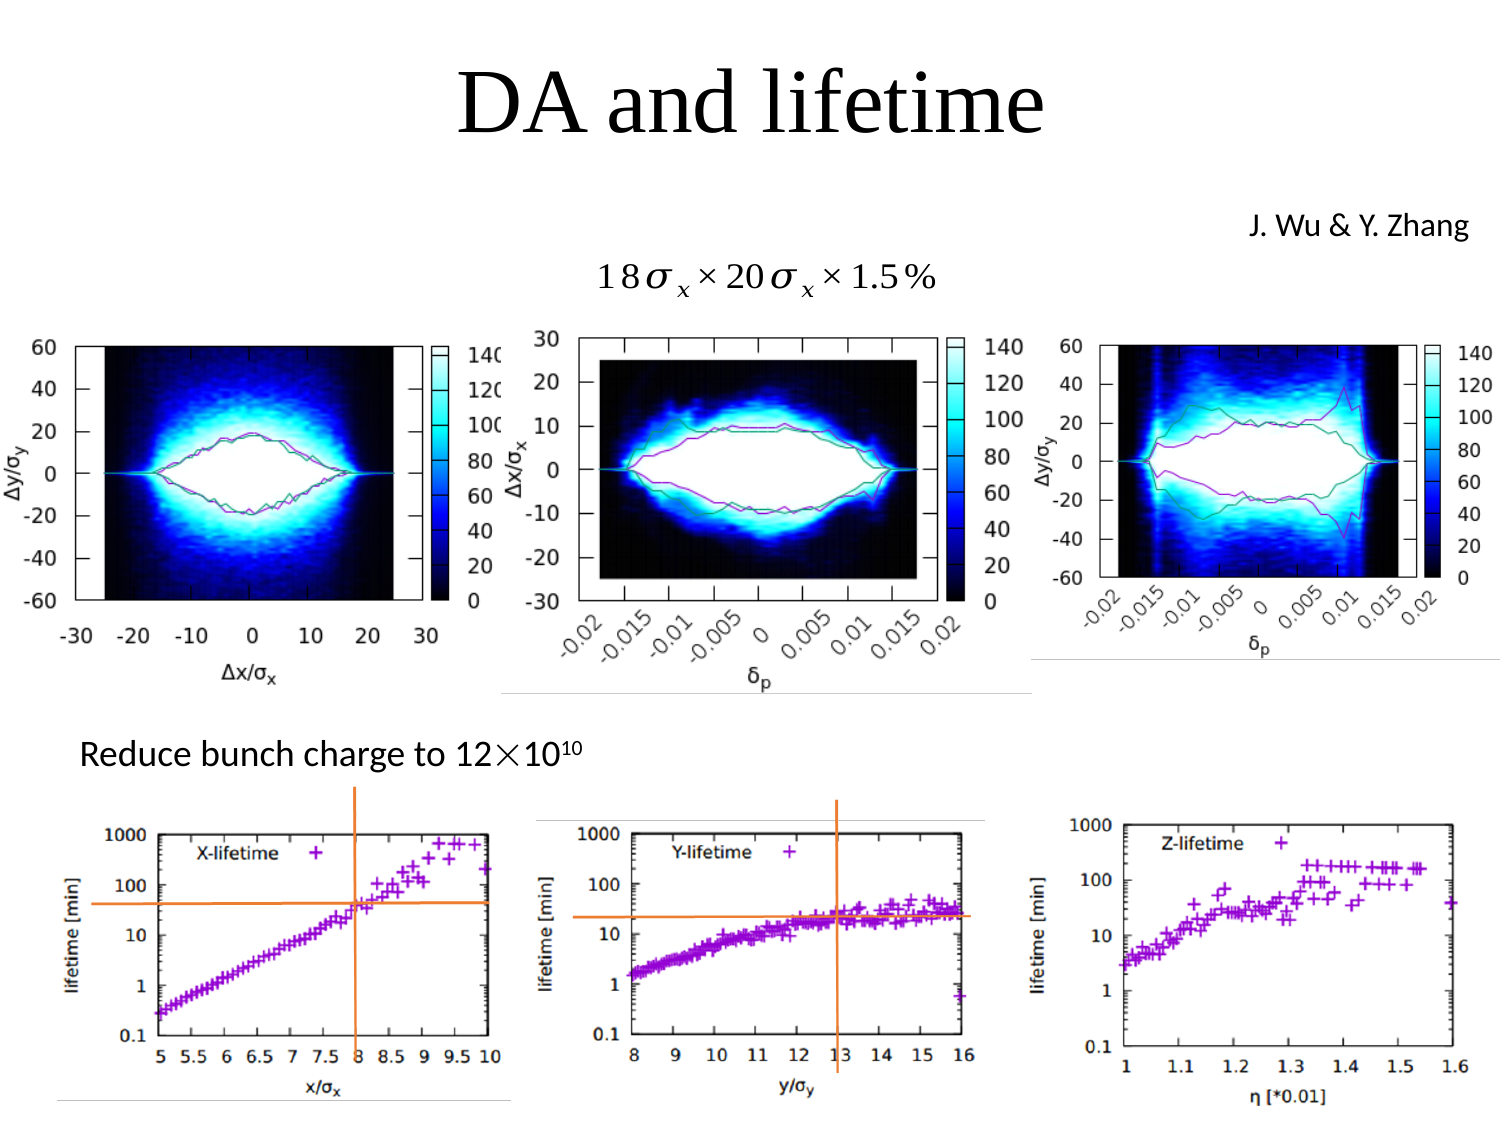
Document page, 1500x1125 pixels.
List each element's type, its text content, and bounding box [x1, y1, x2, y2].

picture [0, 324, 1500, 698]
text_box J. Wu & Y. Zhang [1234, 196, 1500, 251]
picture [56, 786, 1477, 1107]
title DA and lifetime [76, 19, 1427, 173]
text_box Reduce bunch charge to 121010 [64, 721, 621, 782]
